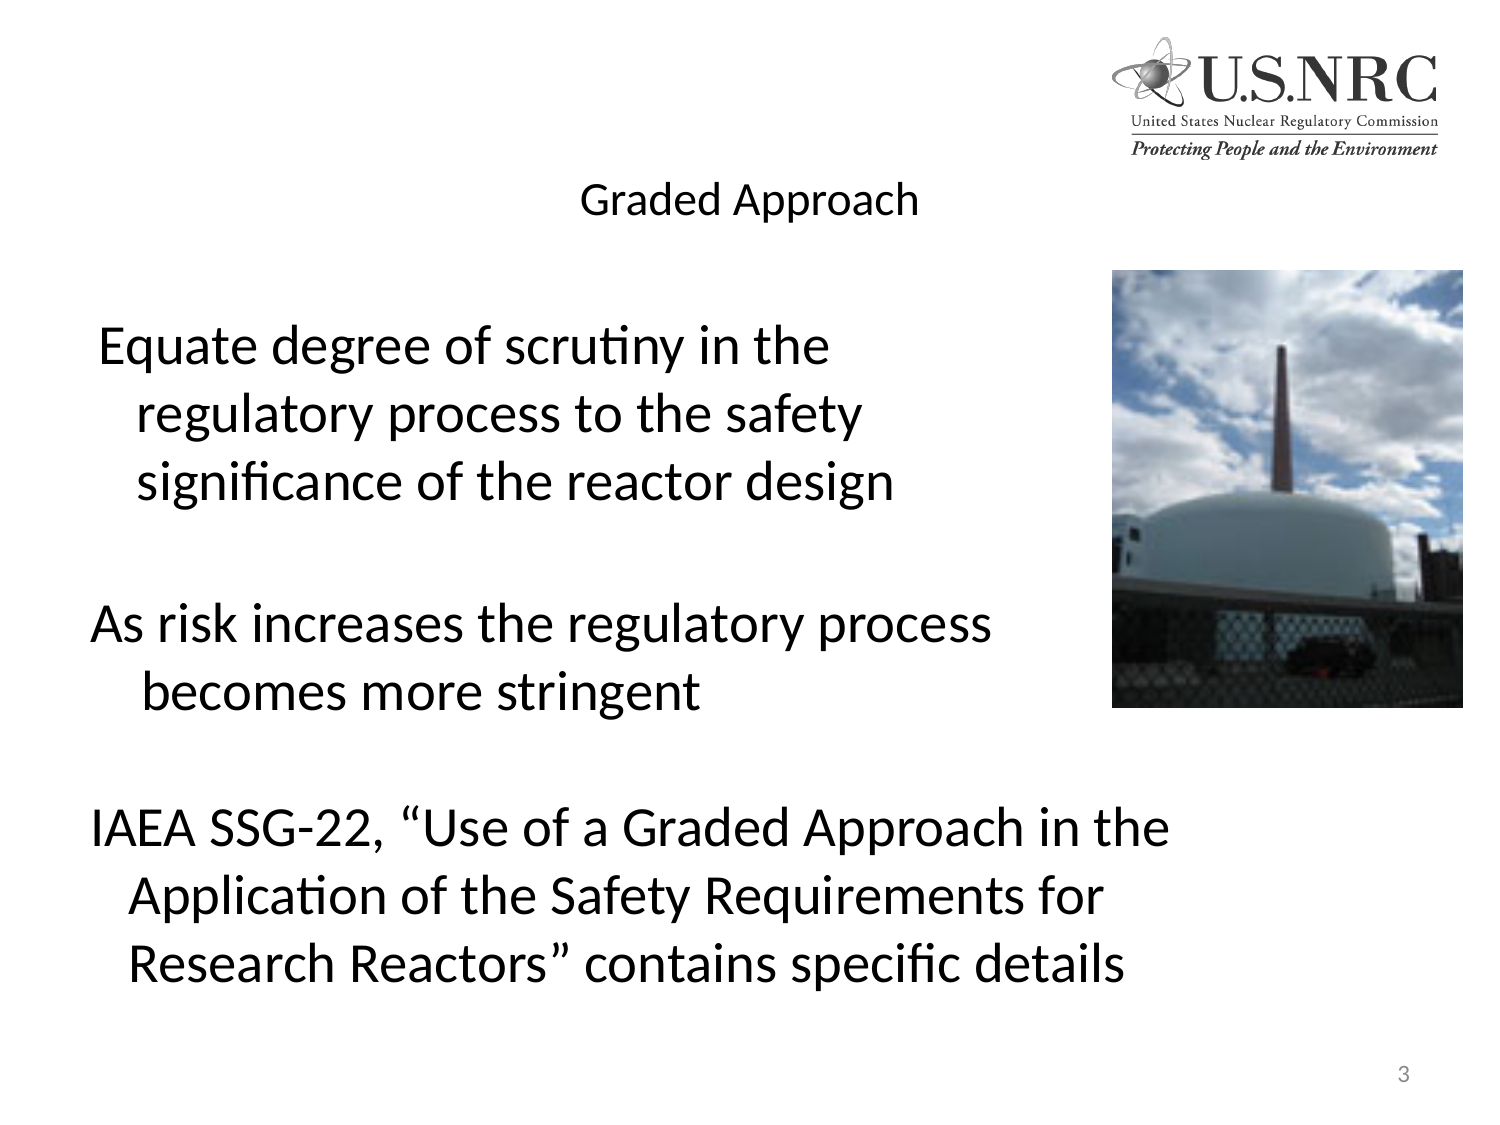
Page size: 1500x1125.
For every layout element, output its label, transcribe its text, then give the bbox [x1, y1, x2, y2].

list Equate degree of scrutiny in the regulatory process to the safety significance of the reactor design As risk increases the regulatory process becomes more stringent IAEA SSG-22, “Use of a Graded Approach in the Application of the Safety Requirements for Research Reactors” contains specific details [75, 299, 1425, 1005]
title Graded Approach [75, 159, 1425, 233]
picture [1112, 37, 1438, 160]
picture [1112, 269, 1463, 708]
slide_number 3 [1074, 1042, 1425, 1103]
